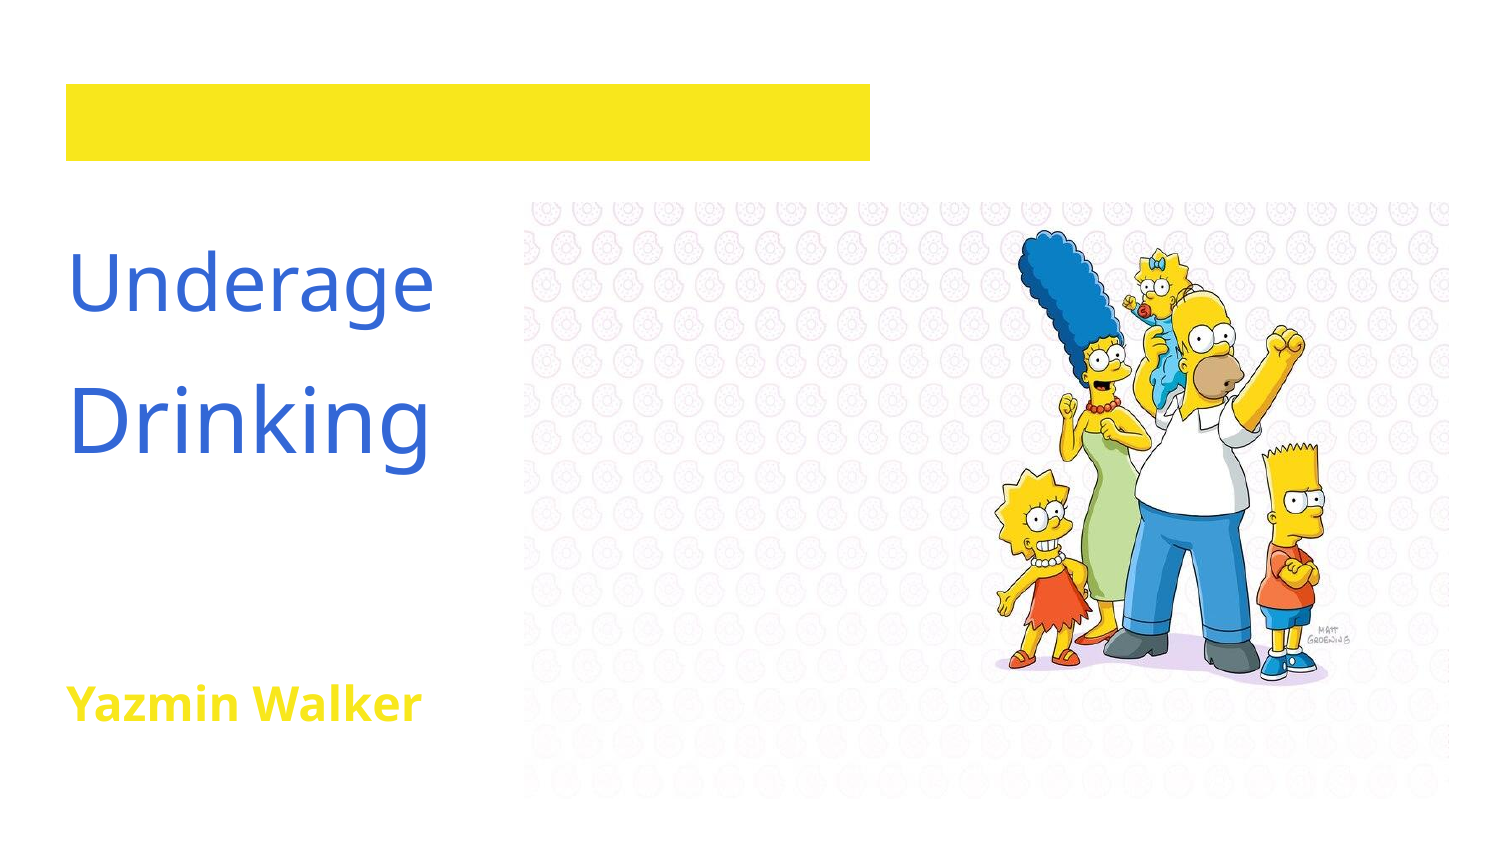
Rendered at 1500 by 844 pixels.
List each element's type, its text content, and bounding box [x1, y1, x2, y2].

title The conversation on alcohol [51, 72, 1449, 167]
list Underage Drinking Yazmin Walke Yazmin Walker [51, 202, 522, 750]
picture [524, 202, 1450, 800]
